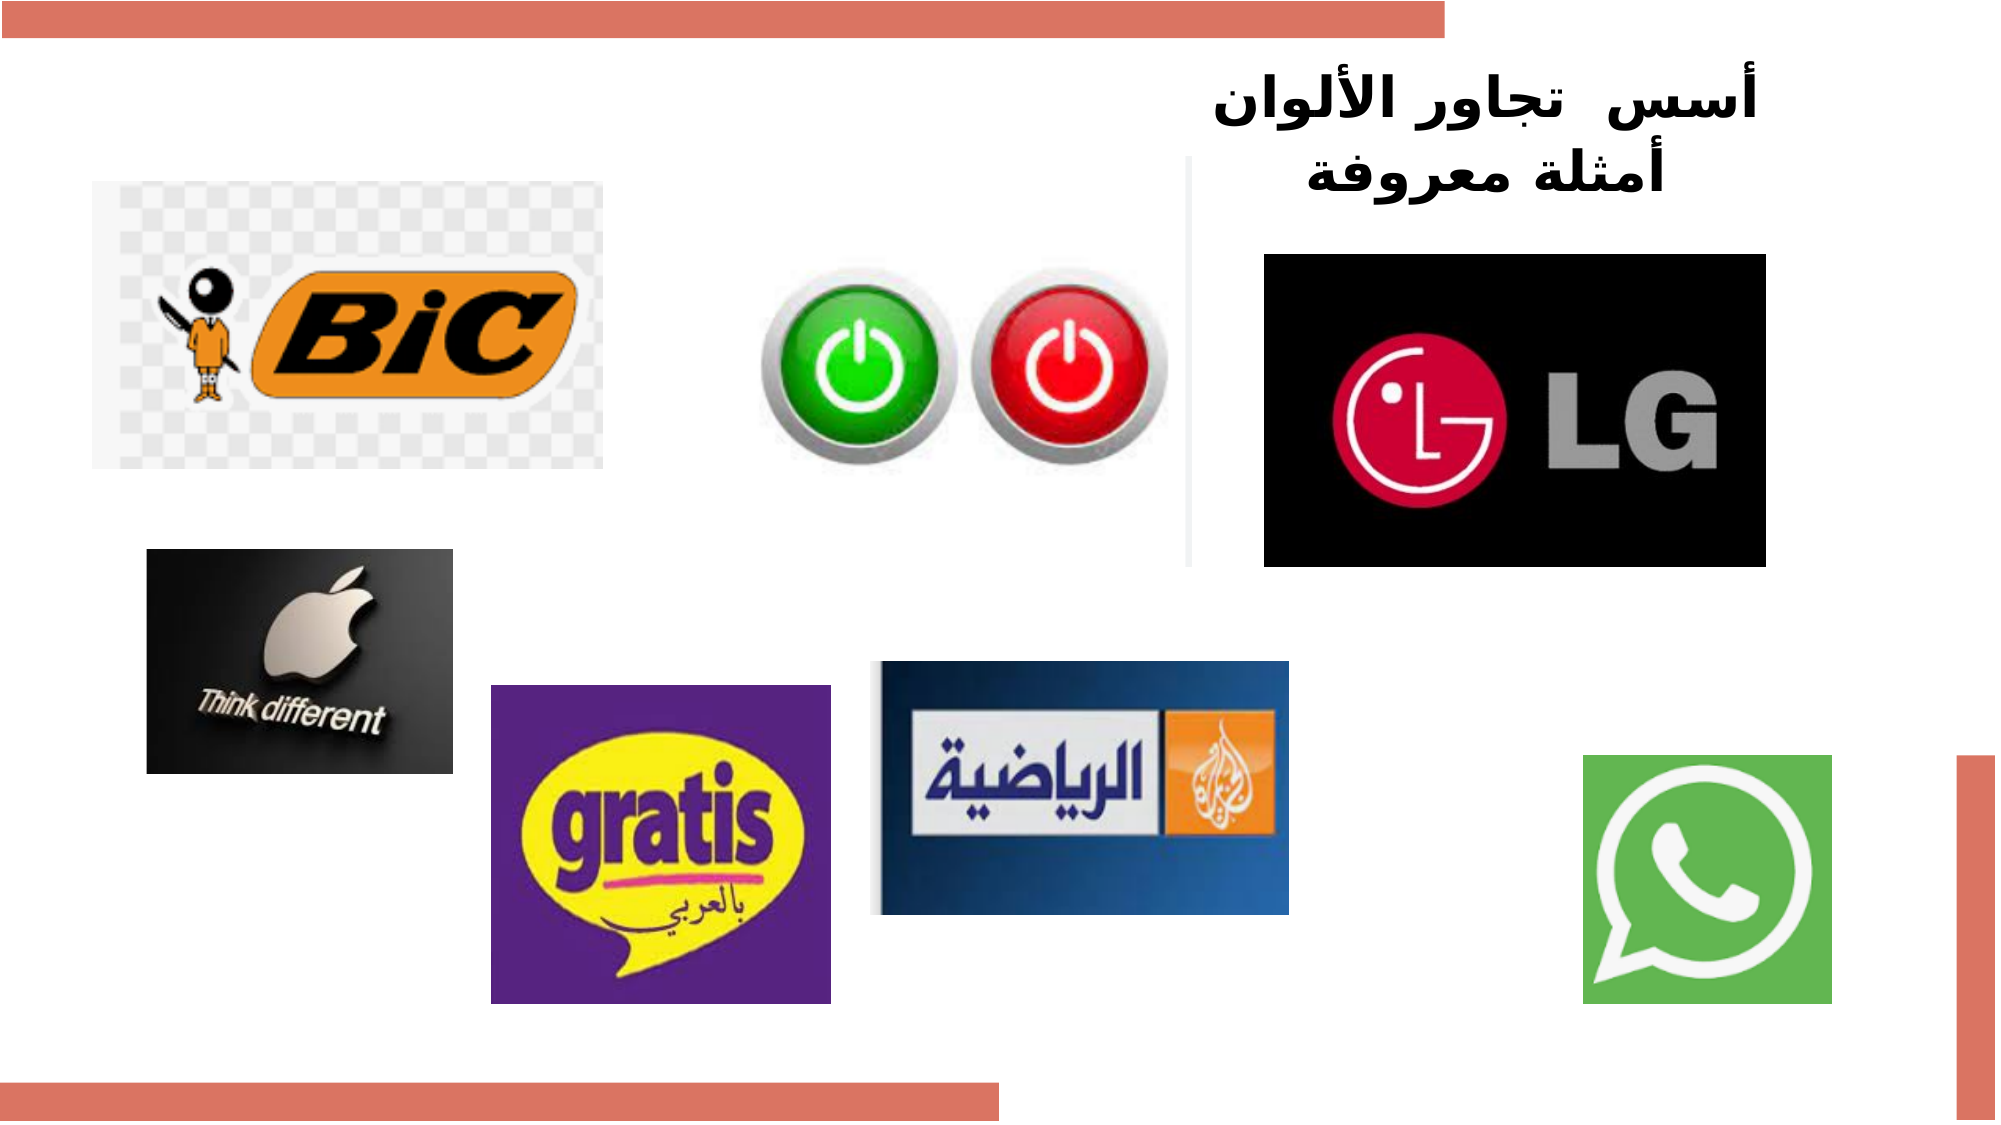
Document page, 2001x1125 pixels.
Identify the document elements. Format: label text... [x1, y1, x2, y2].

title أسس تجاور الألوان أمثلة معروفة [995, 36, 1976, 277]
picture [744, 156, 1192, 567]
picture [870, 661, 1290, 915]
picture [92, 181, 603, 469]
picture [136, 549, 453, 774]
text_box [1956, 755, 1995, 1120]
text_box [2, 1, 1445, 39]
picture [1583, 755, 1832, 1004]
picture [491, 685, 831, 1004]
picture [1264, 254, 1766, 567]
